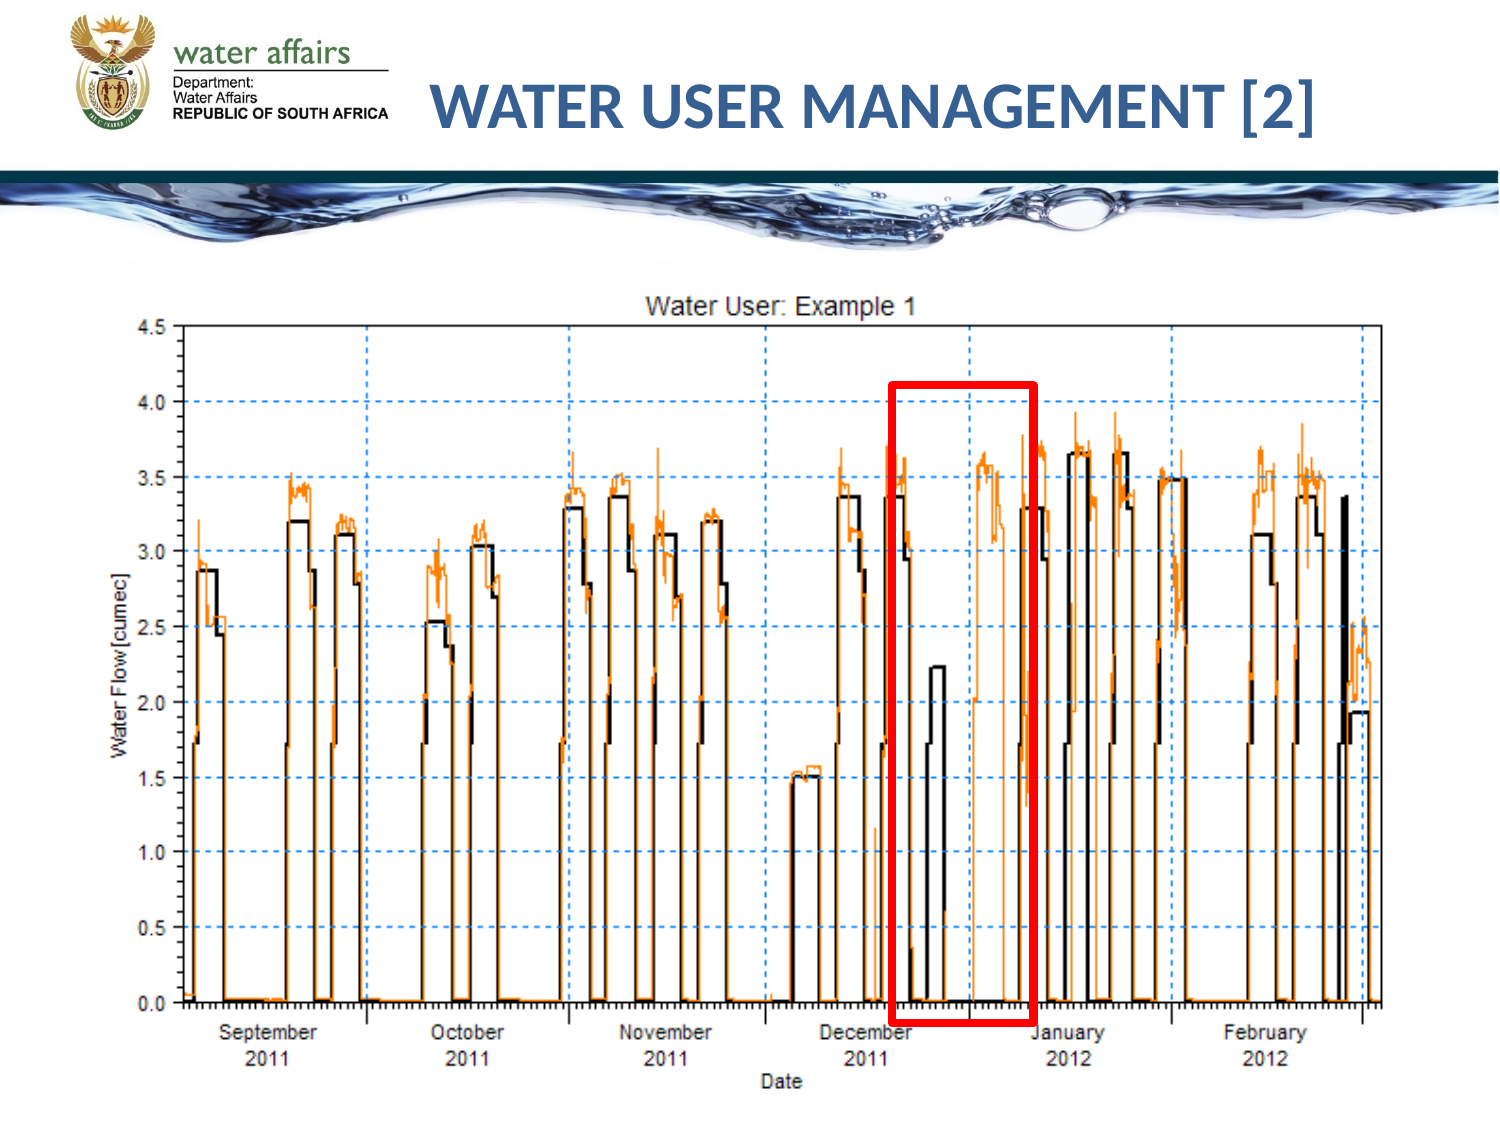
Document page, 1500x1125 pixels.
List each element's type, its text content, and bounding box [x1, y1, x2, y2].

picture [0, 0, 1500, 1106]
title WATER USER MANAGEMENT [2] [265, 18, 1483, 185]
